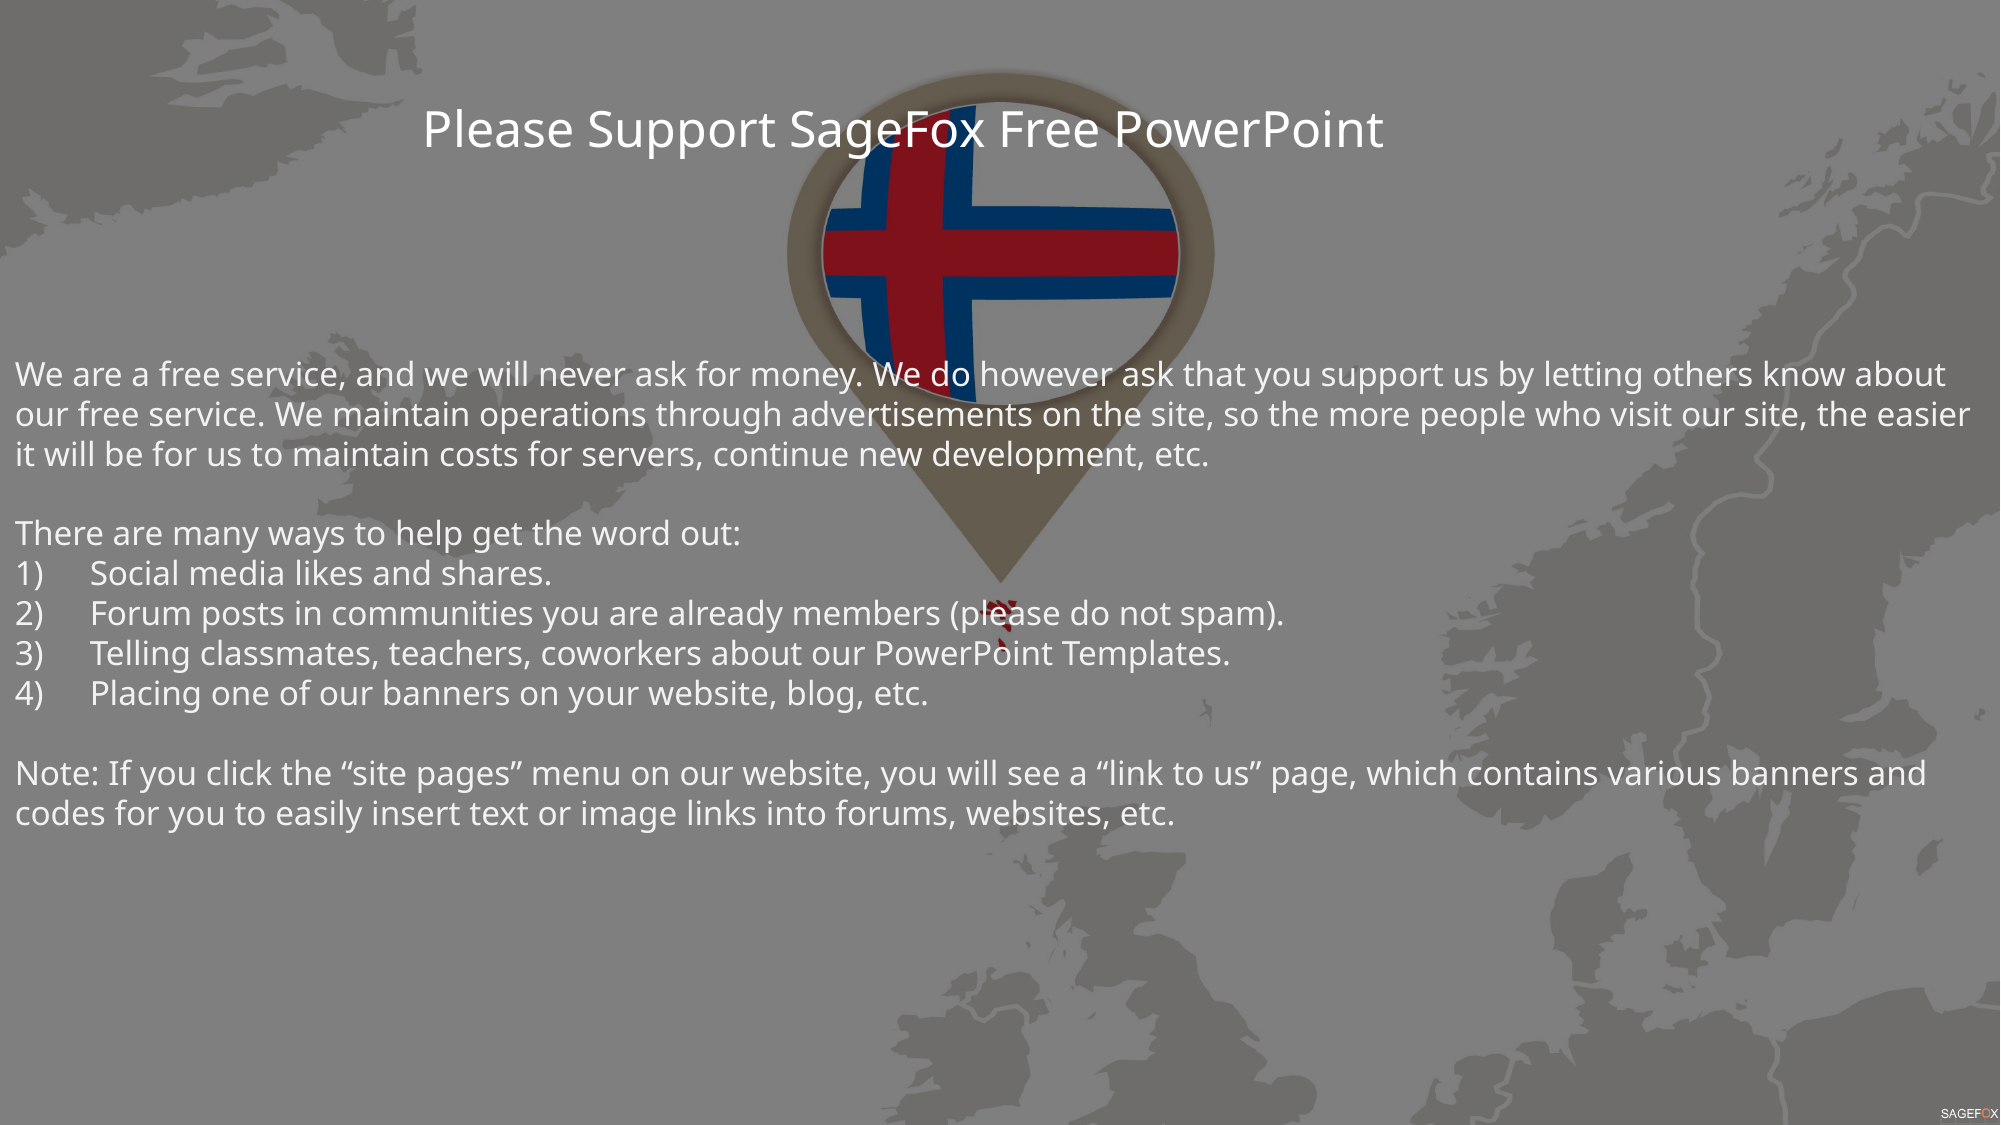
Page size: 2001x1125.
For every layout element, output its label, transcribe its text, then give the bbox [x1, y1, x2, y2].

title Please Support SageFox Free PowerPoint [363, 72, 1444, 190]
text_box We are a free service, and we will never ask for money. We do however ask that you support us by letting others know about our free service. We maintain operations through advertisements on the site, so the more people who visit our site, the easier it will be for us to maintain costs for servers, continue new development, etc. There are many ways to help get the word out: Social media likes and shares. Forum posts in communities you are already members (please do not spam). Telling classmates, teachers, coworkers about our PowerPoint Templates. Placing one of our banners on your website, blog, etc. Note: If you click the “site pages” menu on our website, you will see a “link to us” page, which contains various banners and codes for you to easily insert text or image links into forums, websites, etc. [0, 0, 2000, 1125]
